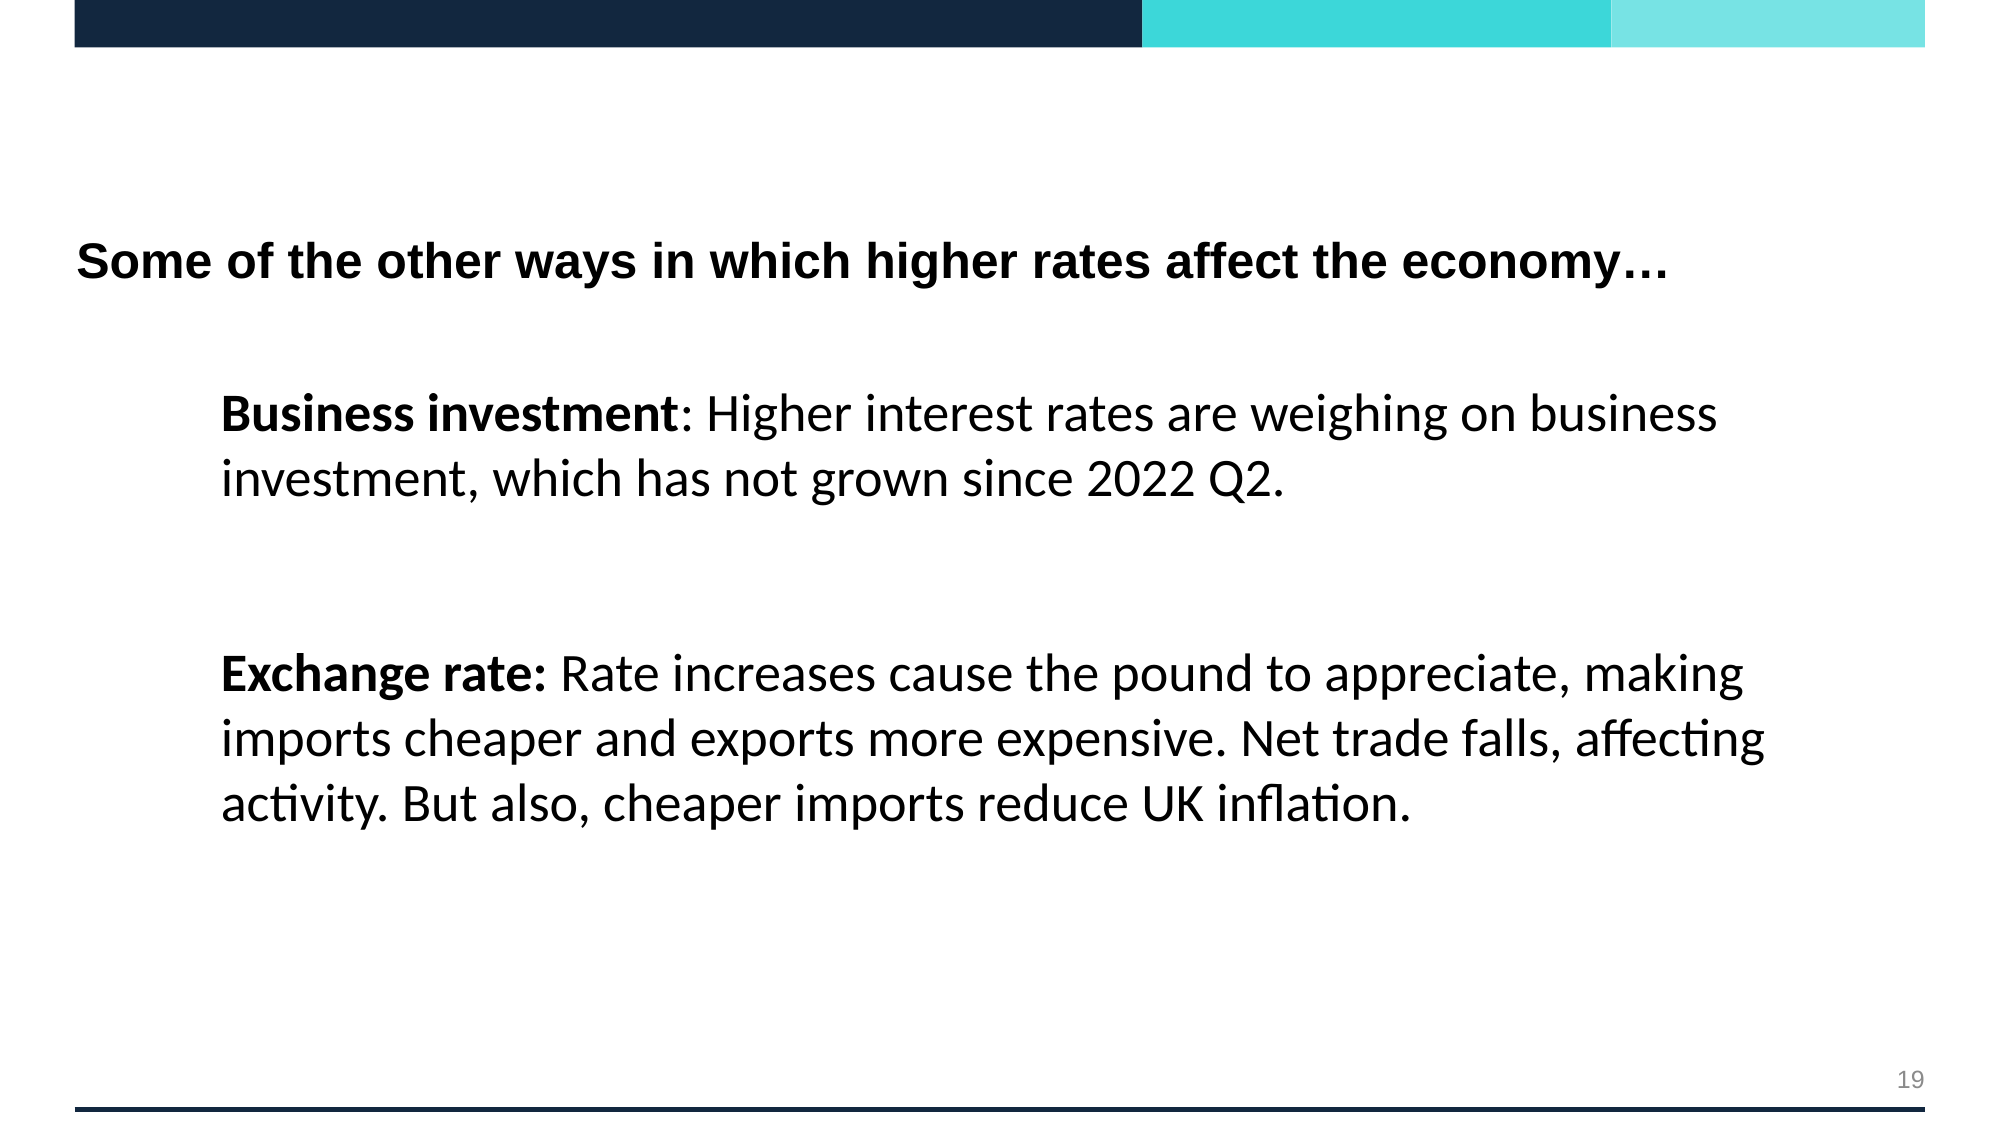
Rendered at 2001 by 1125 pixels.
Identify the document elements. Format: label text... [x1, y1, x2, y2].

list Some of the other ways in which higher rates affect the economy… [76, 228, 1925, 308]
text_box Business investment: Higher interest rates are weighing on business investment, which has not grown since 2022 Q2. Exchange rate: Rate increases cause the pound to appreciate, making imports cheaper and exports more expensive. Net trade falls, affecting activity. But also, cheaper imports reduce UK inflation. [206, 370, 1830, 840]
slide_number 19 [1749, 1046, 1925, 1110]
